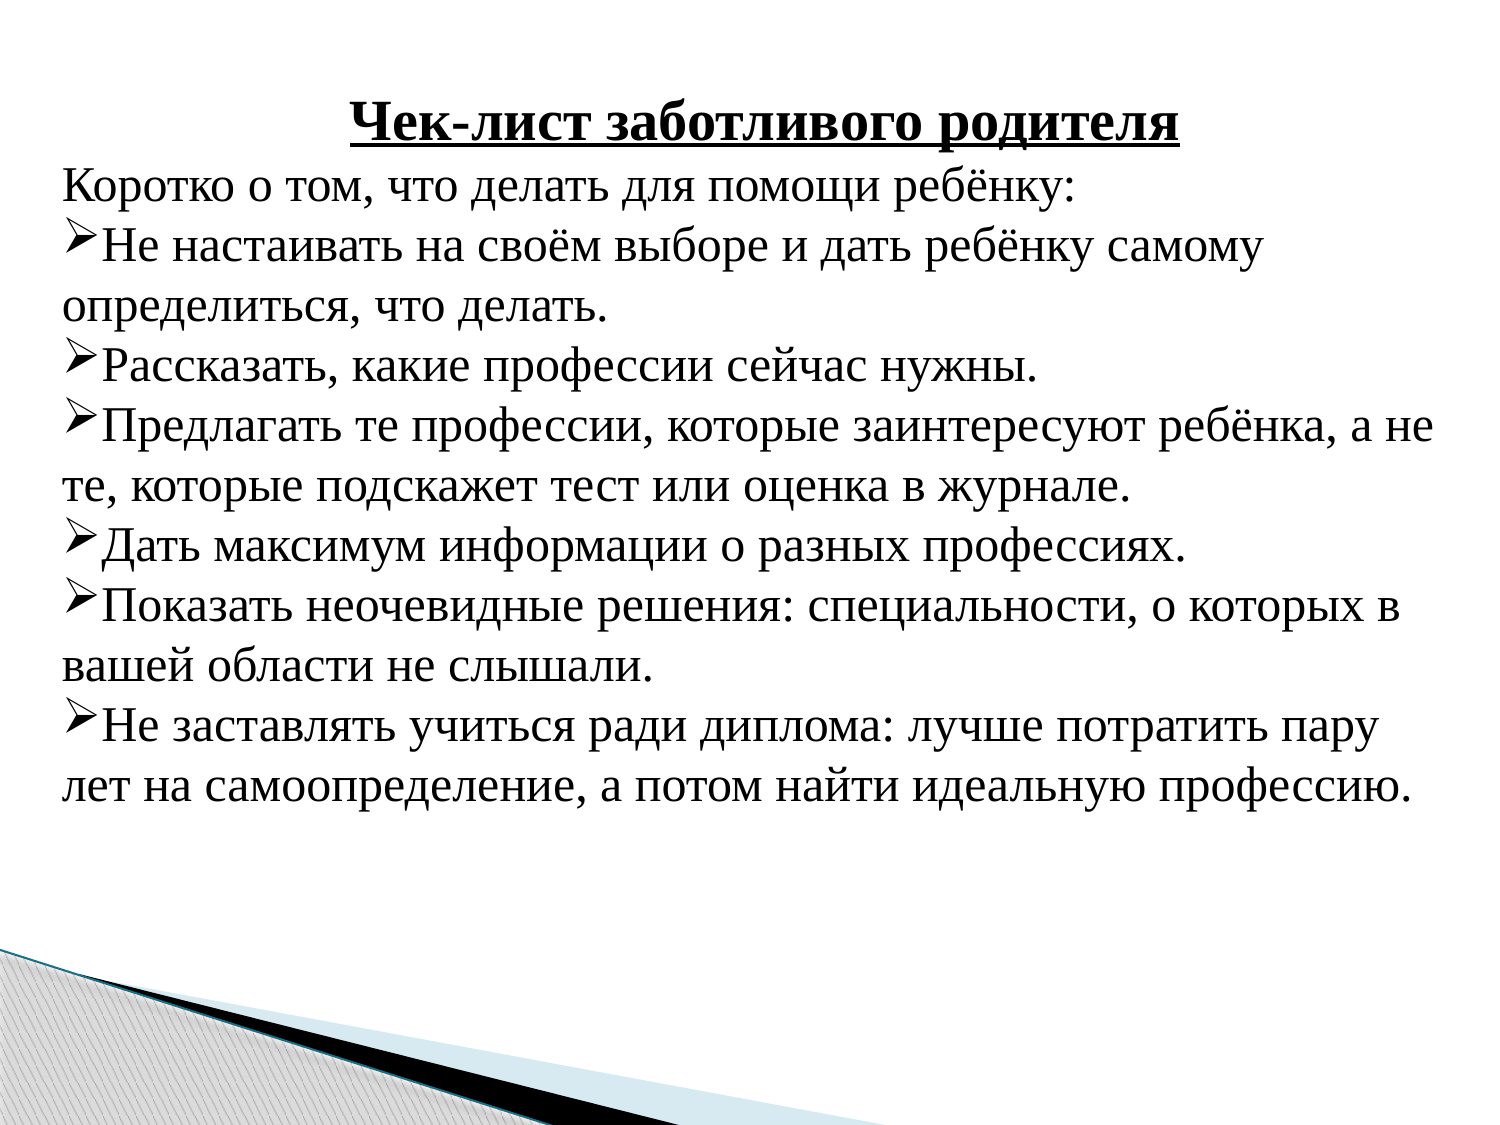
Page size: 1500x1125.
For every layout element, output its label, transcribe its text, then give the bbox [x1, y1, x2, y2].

text_box Чек-лист заботливого родителя Коротко о том, что делать для помощи ребёнку: Не настаивать на своём выборе и дать ребёнку самому определиться, что делать. Рассказать, какие профессии сейчас нужны. Предлагать те профессии, которые заинтересуют ребёнка, а не те, которые подскажет тест или оценка в журнале. Дать максимум информации о разных профессиях. Показать неочевидные решения: специальности, о которых в вашей области не слышали. Не заставлять учиться ради диплома: лучше потратить пару лет на самоопределение, а потом найти идеальную профессию. [46, 74, 1477, 880]
